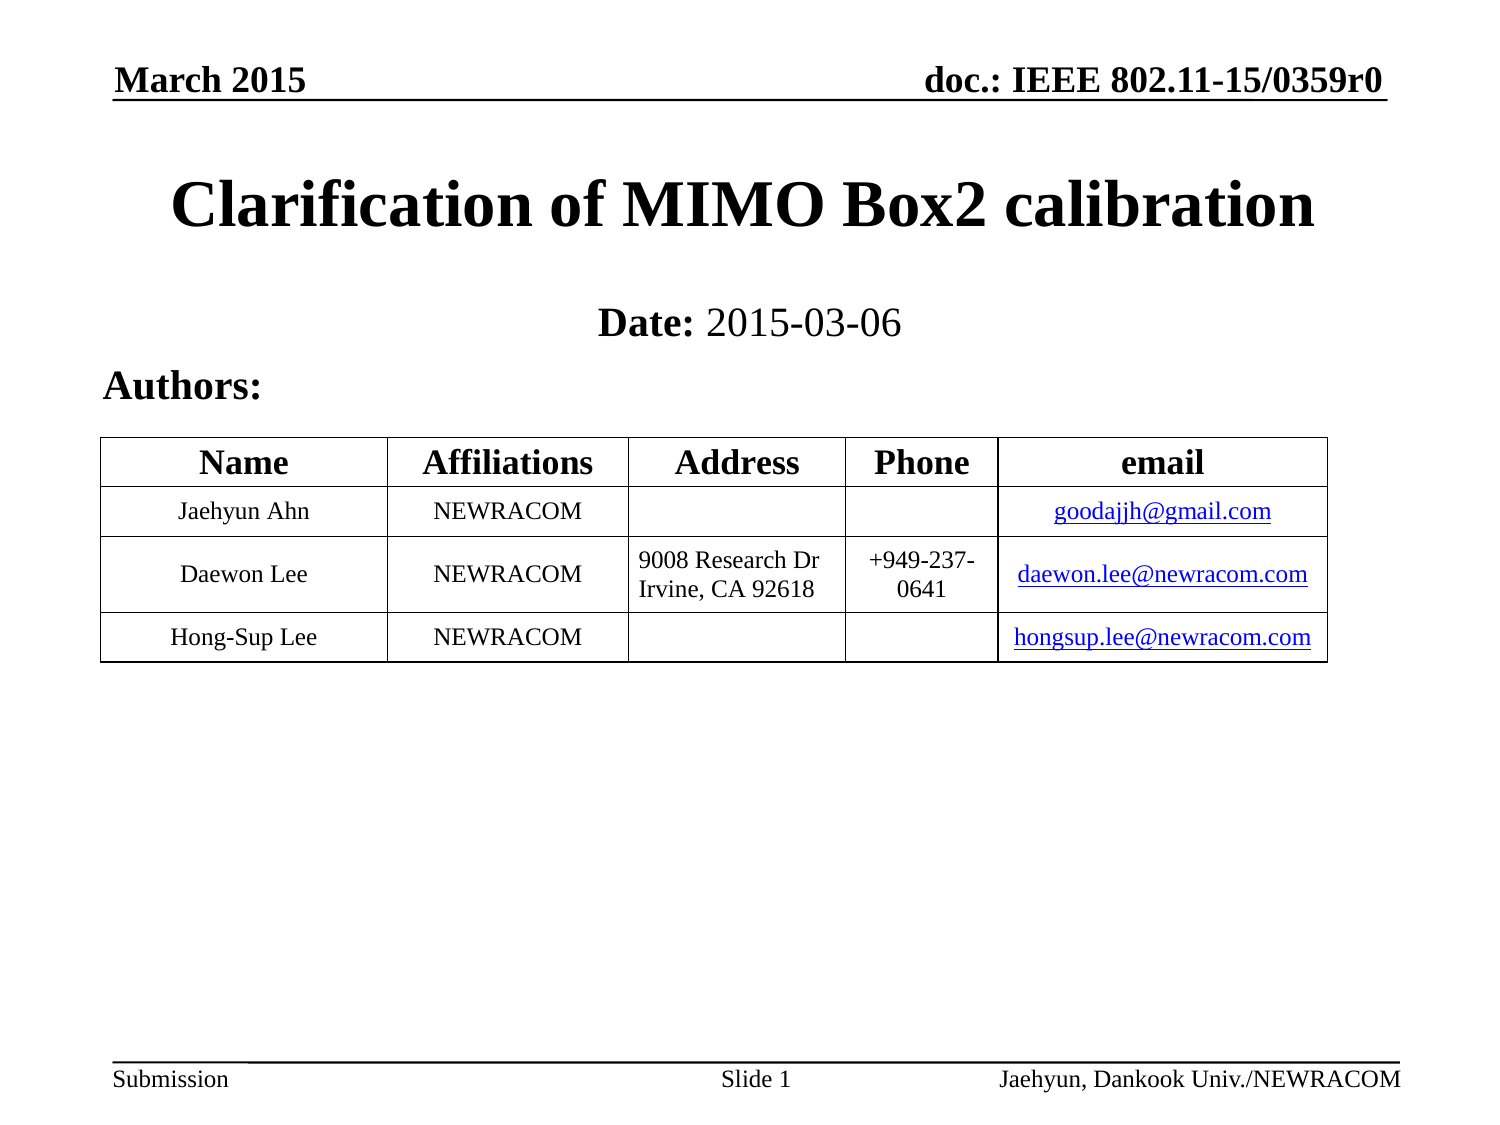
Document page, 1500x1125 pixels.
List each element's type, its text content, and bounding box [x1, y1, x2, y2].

footer Jaehyun, Dankook Univ./NEWRACOM [994, 1061, 1402, 1093]
list Date: 2015-03-06 [112, 287, 1388, 351]
text_box Authors: [87, 349, 325, 413]
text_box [86, 436, 1409, 1048]
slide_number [114, 54, 309, 101]
title Clarification of MIMO Box2 calibration [62, 112, 1426, 288]
slide_number Slide 1 [712, 1061, 800, 1093]
